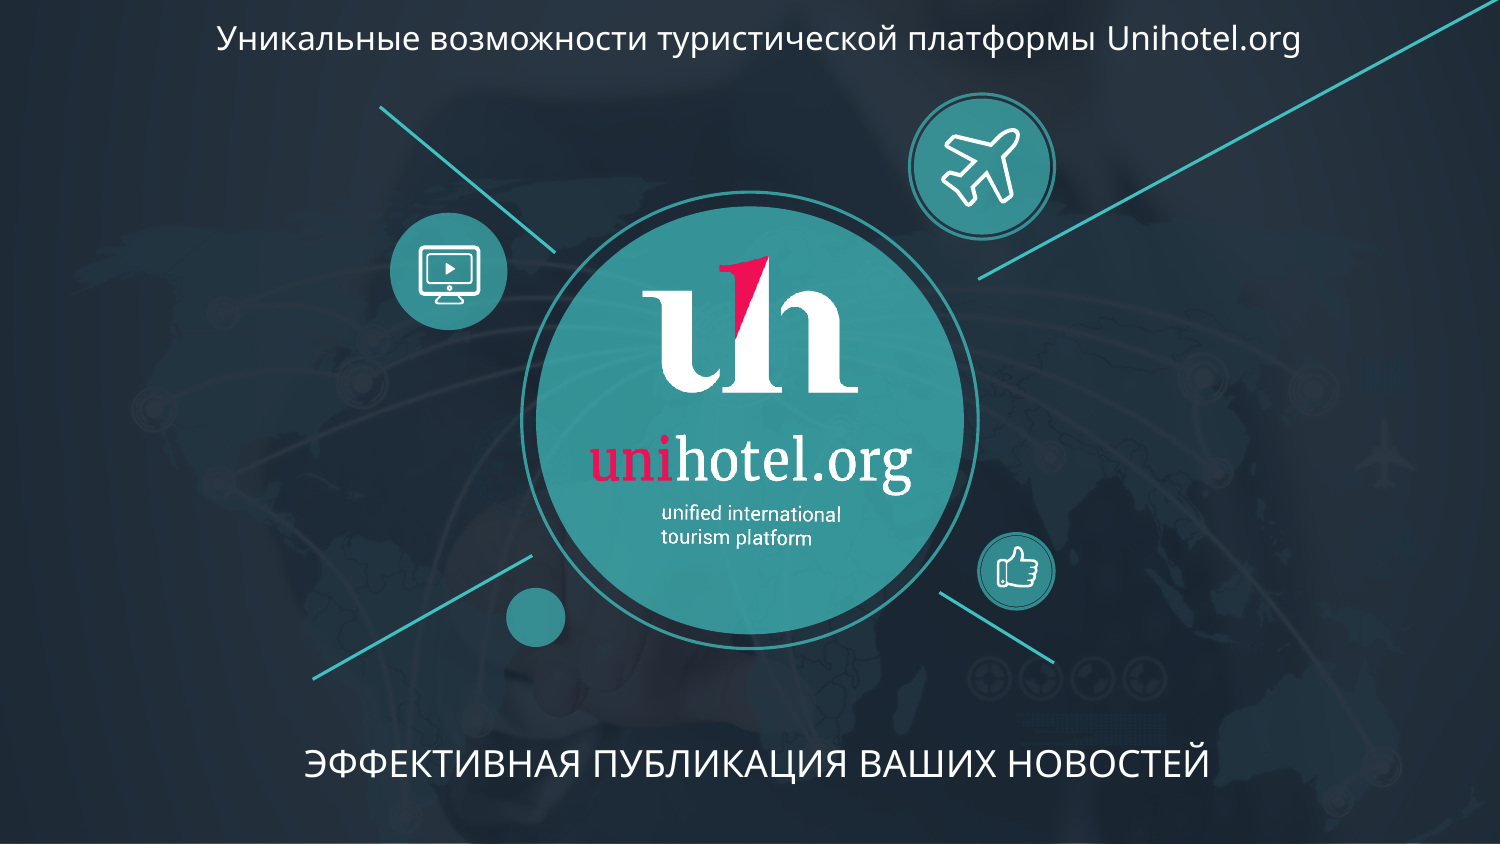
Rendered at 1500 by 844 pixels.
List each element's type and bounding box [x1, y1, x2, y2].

text_box [939, 592, 1055, 663]
text_box [978, 533, 1055, 609]
text_box [978, 0, 1500, 280]
picture [0, 0, 1500, 844]
text_box [379, 106, 556, 253]
text_box [909, 93, 1055, 240]
text_box [312, 555, 533, 680]
text_box [389, 212, 508, 331]
